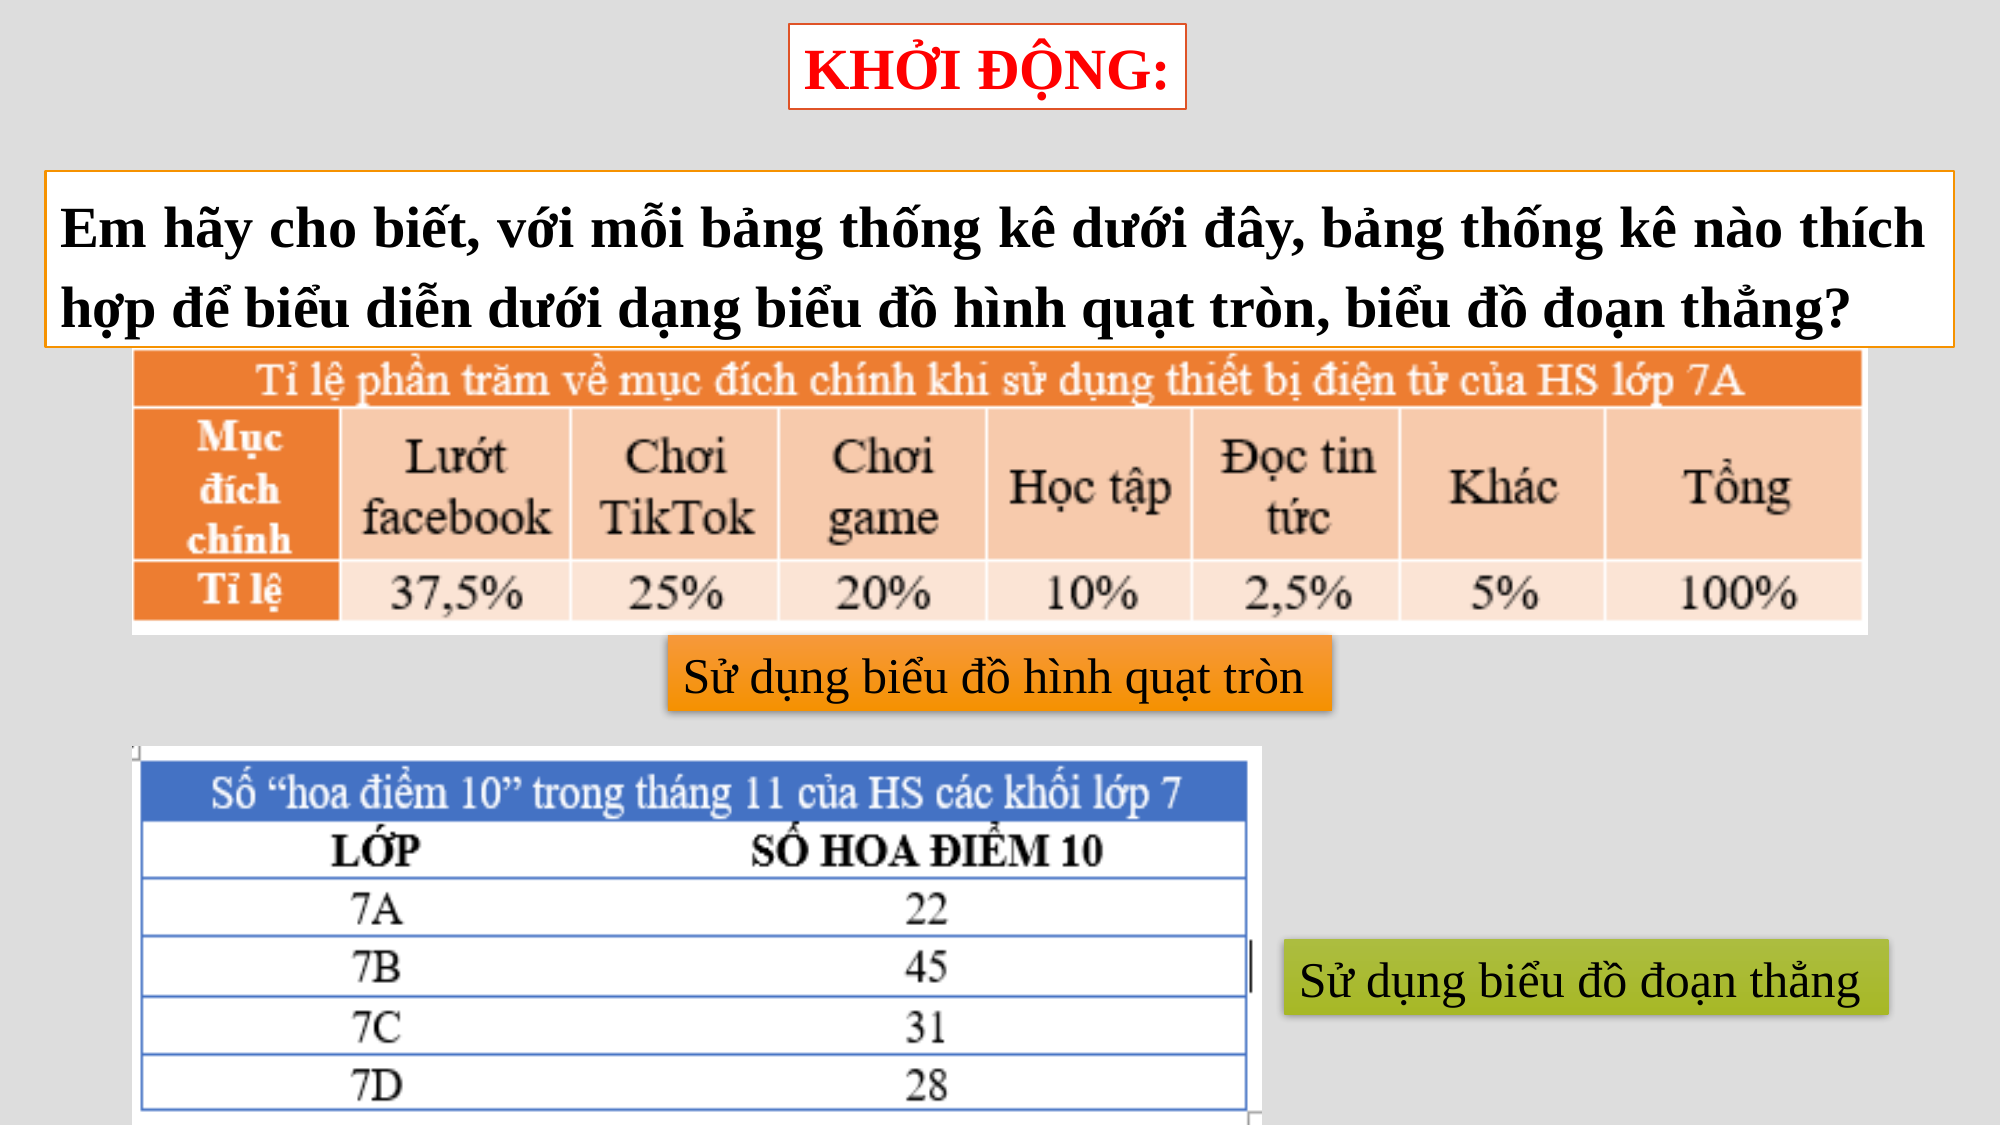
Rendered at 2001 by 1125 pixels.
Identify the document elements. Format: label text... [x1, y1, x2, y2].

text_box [132, 343, 1868, 635]
text_box Sử dụng biểu đồ đoạn thẳng [1284, 939, 1889, 1015]
text_box KHỞI ĐỘNG: [788, 23, 1187, 110]
picture [132, 746, 1262, 1125]
text_box Em hãy cho biết, với mỗi bảng thống kê dưới đây, bảng thống kê nào thích hợp để biểu diễn dưới dạng biểu đồ hình quạt tròn, biểu đồ đoạn thẳng? [44, 170, 1955, 348]
text_box Sử dụng biểu đồ hình quạt tròn [667, 635, 1332, 711]
